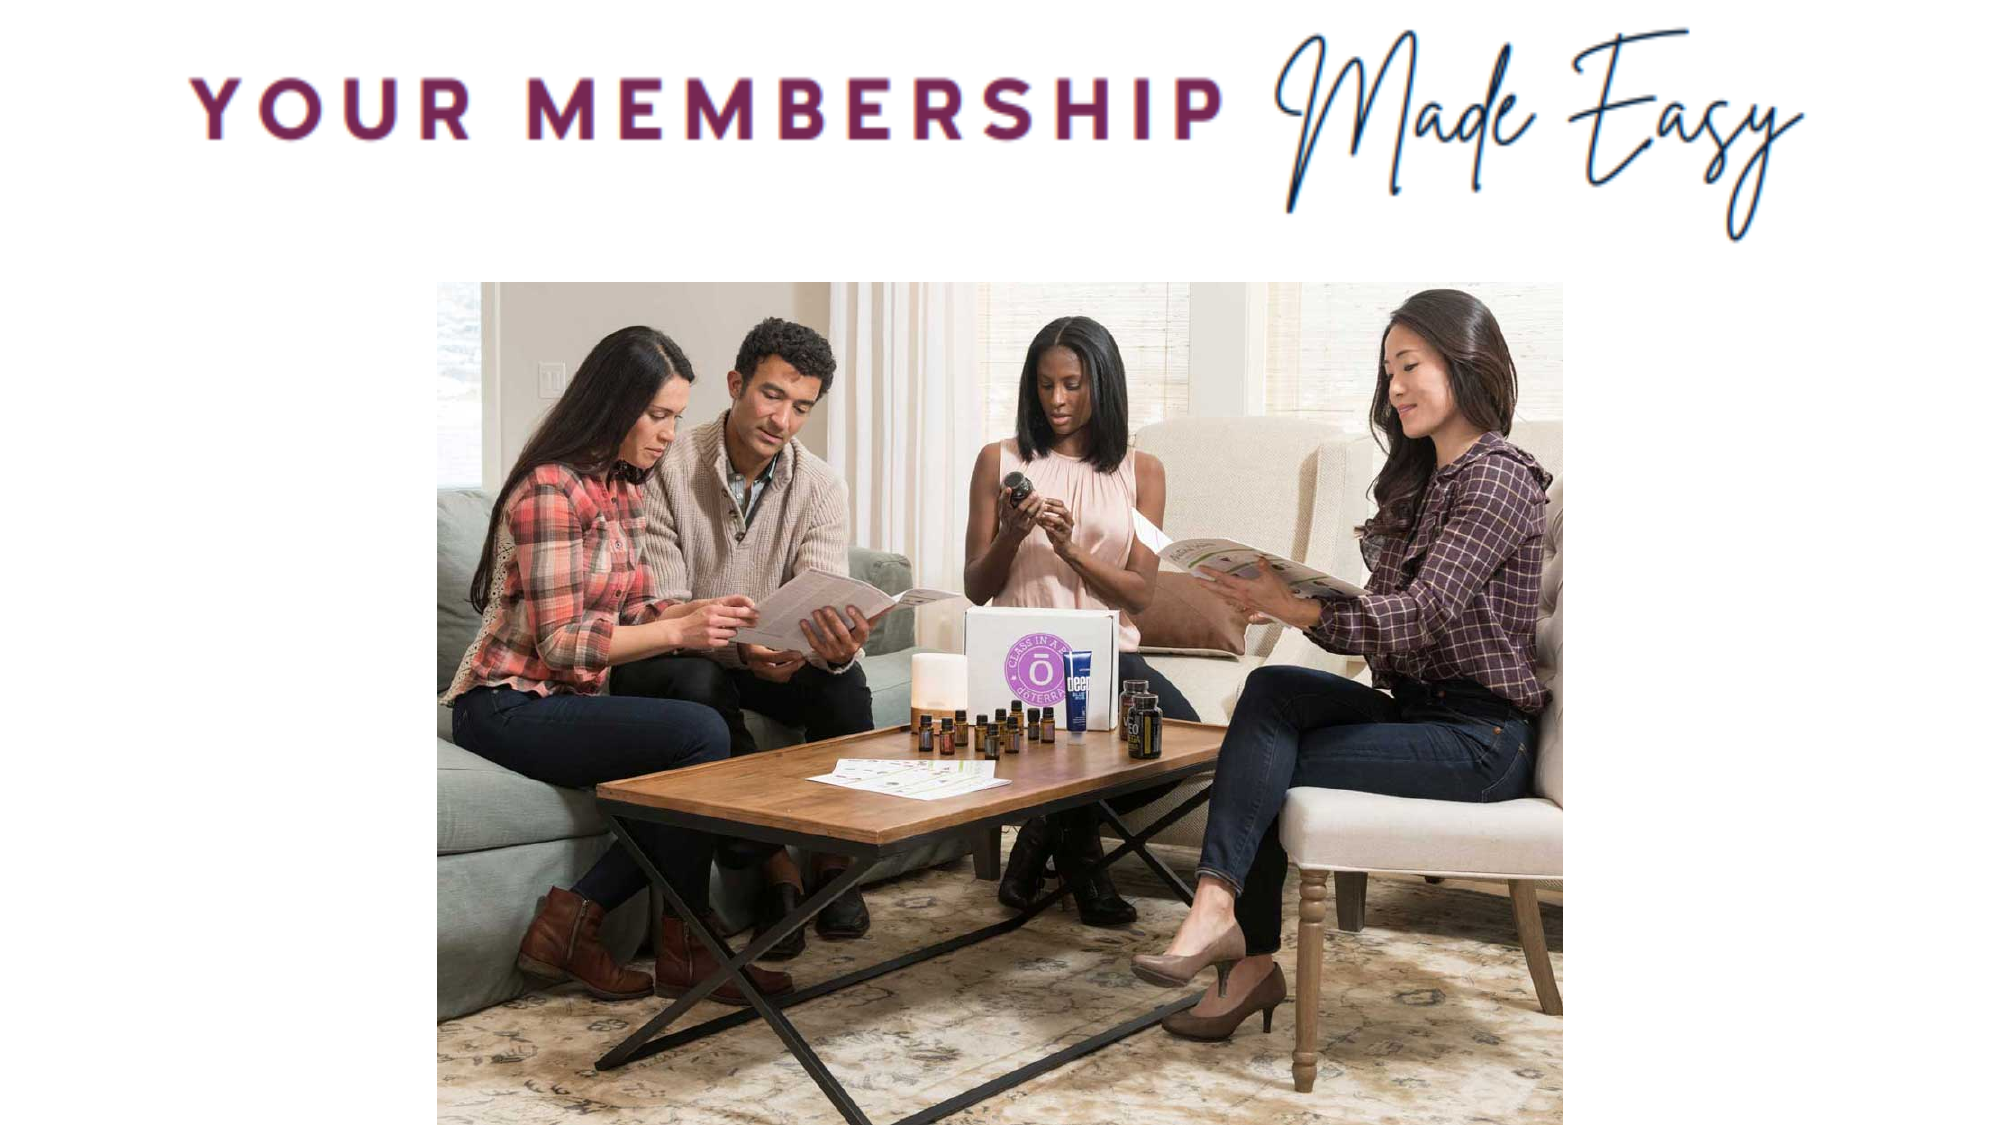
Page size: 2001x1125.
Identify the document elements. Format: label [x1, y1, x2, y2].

picture [175, 0, 1825, 1125]
